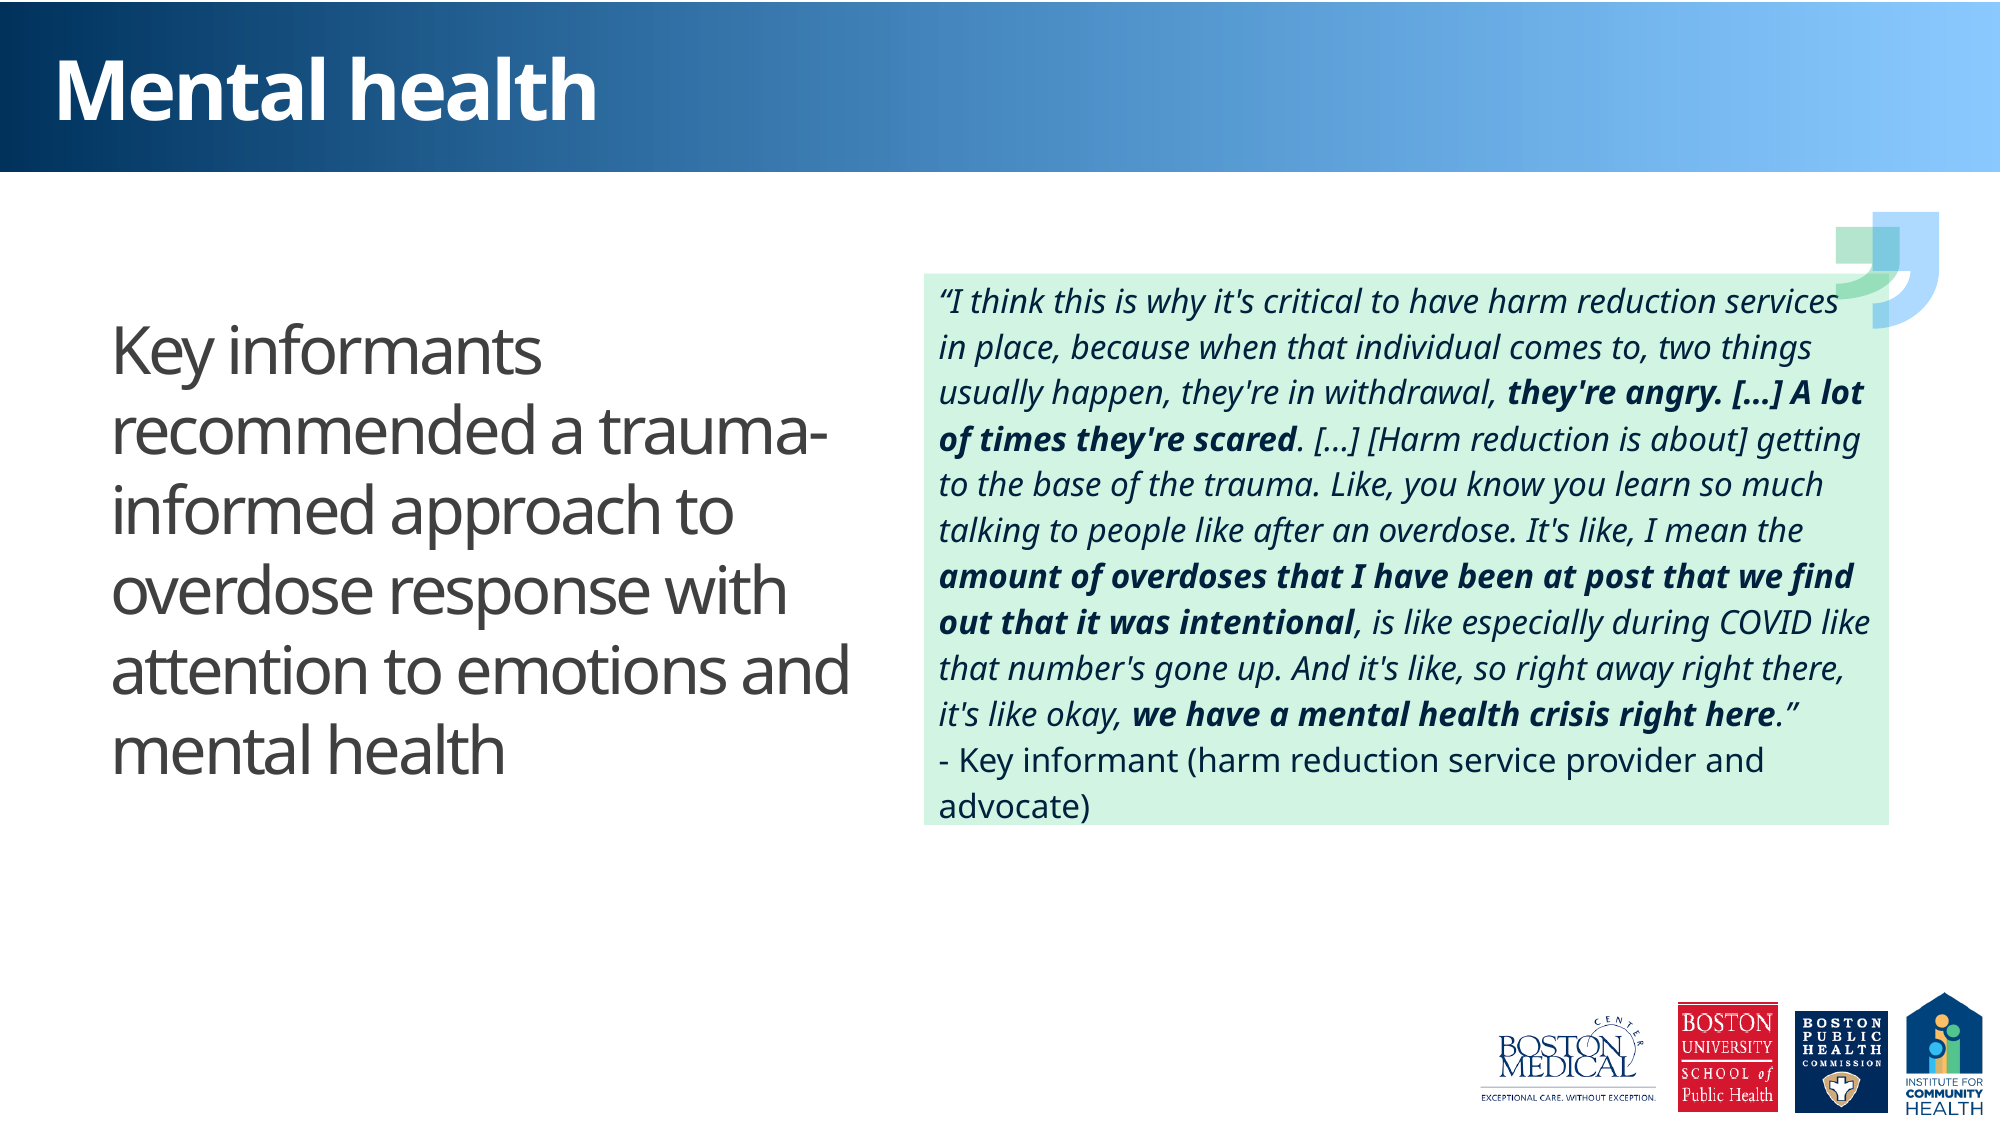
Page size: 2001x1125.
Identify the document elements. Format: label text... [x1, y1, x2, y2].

title Mental health [0, 2, 2000, 172]
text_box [923, 211, 1940, 826]
picture [1906, 992, 1983, 1115]
picture [1478, 904, 1888, 1125]
list Key informants recommended a trauma-informed approach to overdose response with attention to emotions and mental health [95, 299, 891, 997]
